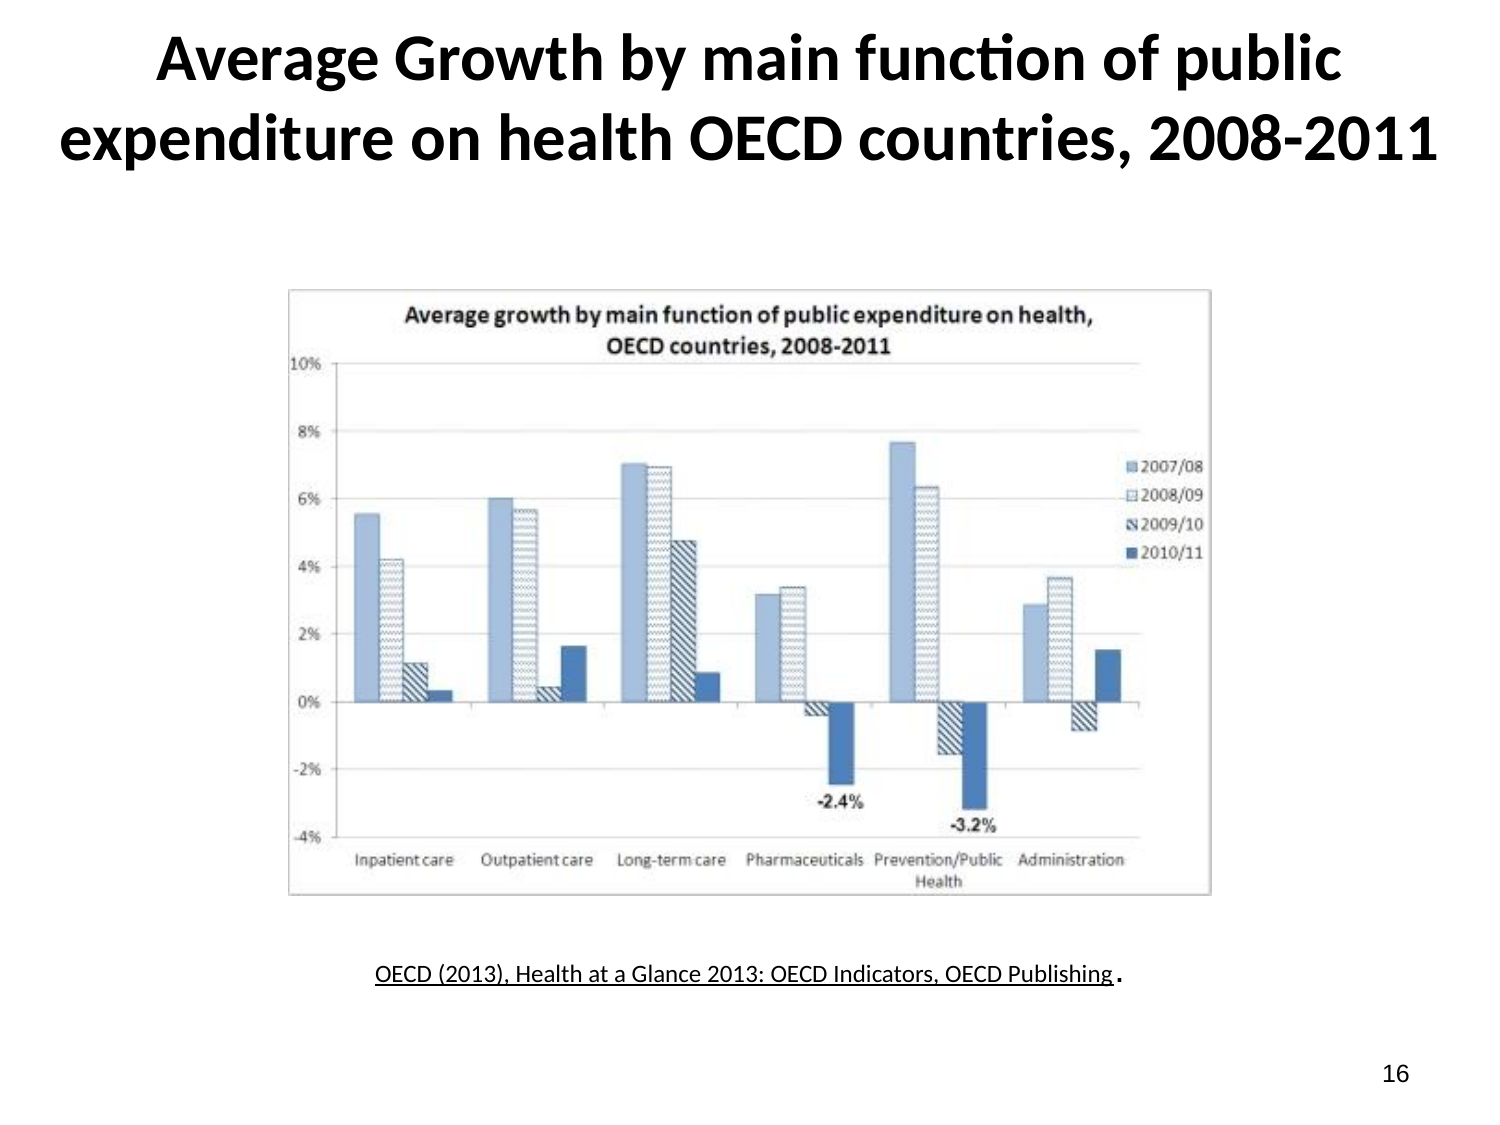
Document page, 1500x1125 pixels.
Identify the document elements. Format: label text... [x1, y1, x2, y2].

picture [288, 289, 1212, 896]
title Average Growth by main function of public expenditure on health OECD countries, 2008-2011 [0, 19, 1500, 169]
slide_number 15 [1074, 1042, 1425, 1103]
text_box OECD (2013), Health at a Glance 2013: OECD Indicators, OECD Publishing. [274, 937, 1225, 998]
